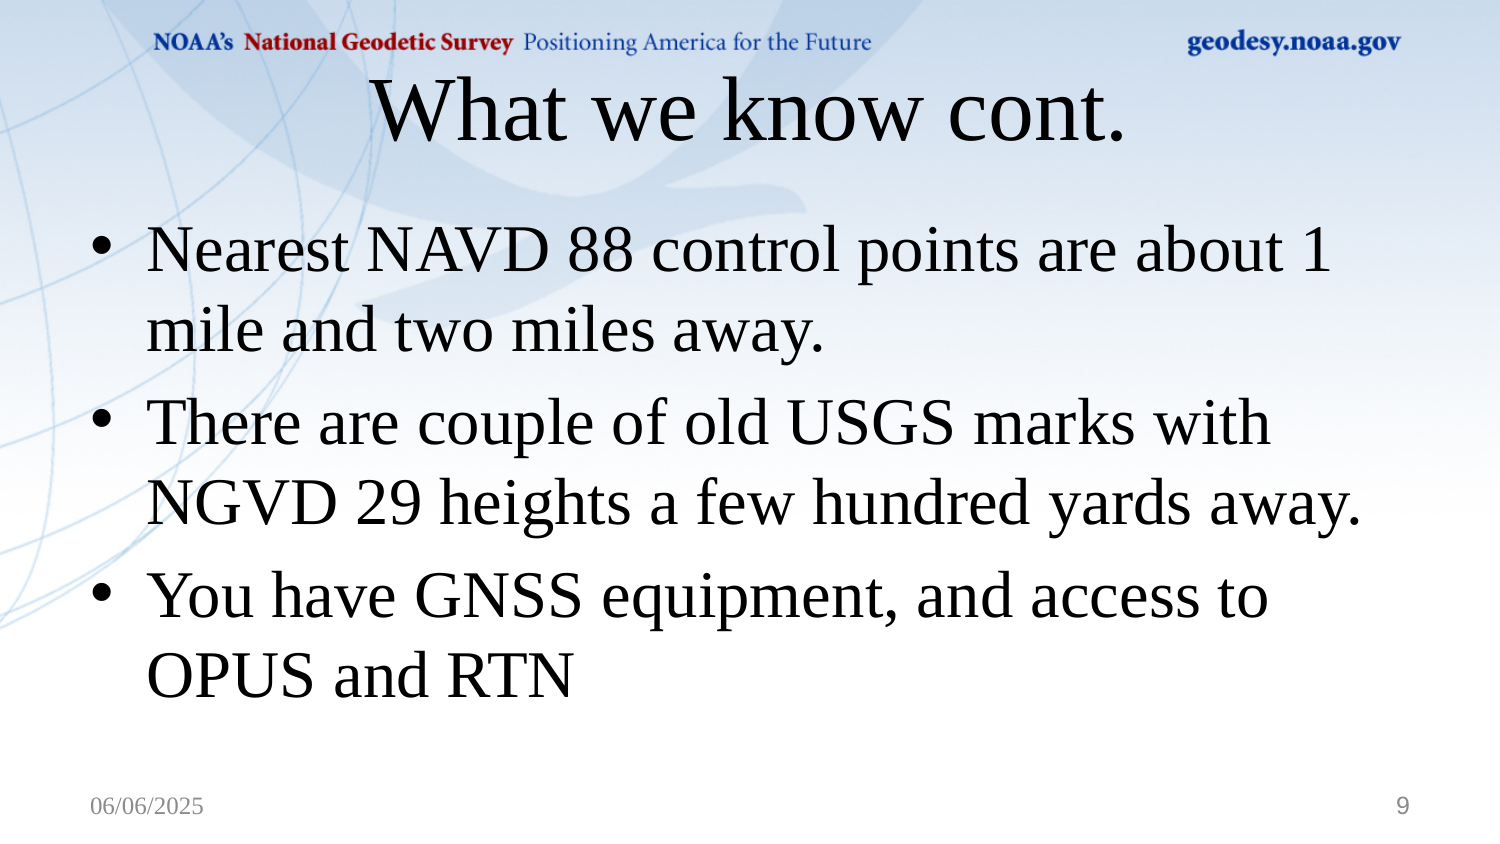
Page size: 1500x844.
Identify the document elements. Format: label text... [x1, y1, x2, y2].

title What we know cont. [75, 33, 1425, 175]
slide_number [75, 782, 425, 827]
slide_number 9 [1074, 782, 1425, 827]
picture [0, 0, 1500, 844]
list Nearest NAVD 88 control points are about 1 mile and two miles away. There are couple of old USGS marks with NGVD 29 heights a few hundred yards away. You have GNSS equipment, and access to OPUS and RTN [75, 196, 1425, 754]
